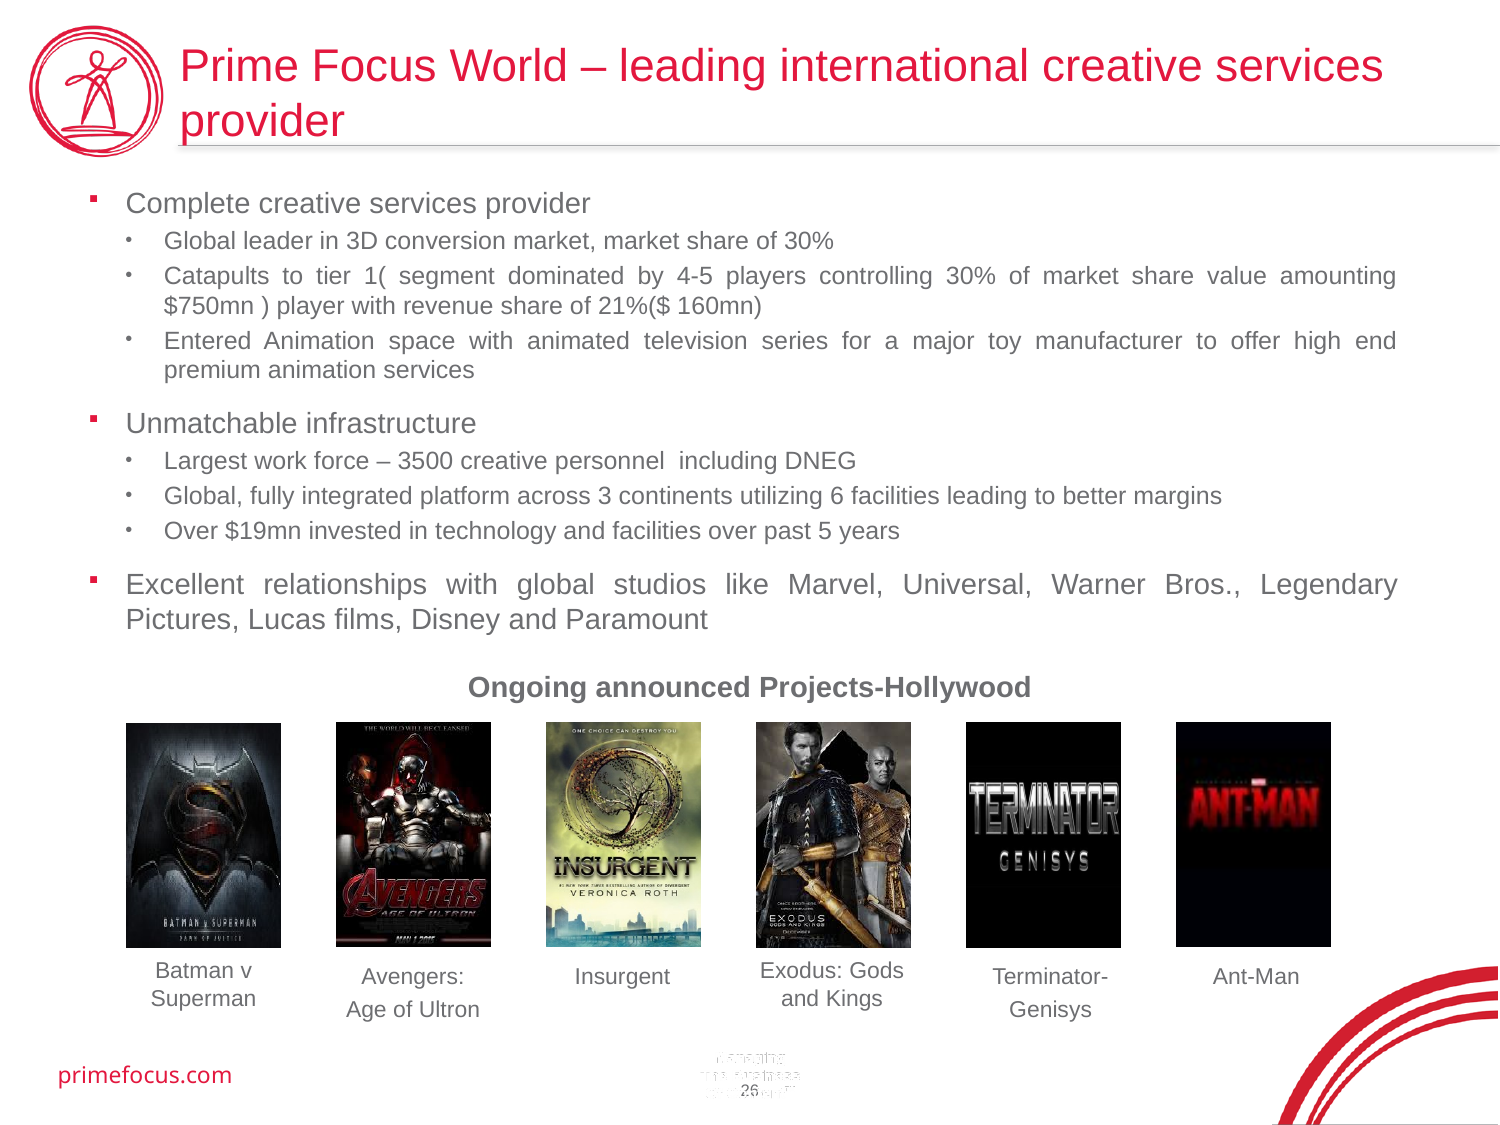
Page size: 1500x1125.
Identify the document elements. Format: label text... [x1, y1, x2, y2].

text_box Exodus: Gods and Kings [729, 948, 935, 1046]
text_box Ongoing announced Projects-Hollywood [445, 660, 1055, 711]
title Prime Focus World – leading international creative services provider [164, 53, 1486, 128]
text_box Batman v Superman [131, 956, 276, 1046]
picture [1272, 962, 1498, 1125]
picture [756, 722, 911, 948]
picture [126, 723, 281, 949]
picture [966, 722, 1121, 948]
picture [24, 0, 166, 195]
text_box Ant-Man [1158, 948, 1355, 997]
picture [336, 721, 491, 947]
text_box Avengers: Age of Ultron [317, 948, 509, 1030]
text_box Complete creative services provider Global leader in 3D conversion market, market share of 30% Catapults to tier 1( segment dominated by 4-5 players controlling 30% of market share value amounting $750mn ) player with revenue share of 21%($ 160mn) Entered Animation space with animated television series for a major toy manufacturer to offer high end premium animation services Unmatchable infrastructure Largest work force – 3500 creative personnel including DNEG Global, fully integrated platform across 3 continents utilizing 6 facilities leading to better margins Over $19mn invested in technology and facilities over past 5 years Excellent relationships with global studios like Marvel, Universal, Warner Bros., Legendary Pictures, Lucas films, Disney and Paramount [73, 176, 1415, 934]
picture [546, 722, 701, 948]
picture [1176, 722, 1331, 948]
picture [698, 1046, 802, 1104]
text_box Terminator-Genisys [956, 948, 1145, 1030]
text_box Insurgent [543, 953, 702, 997]
